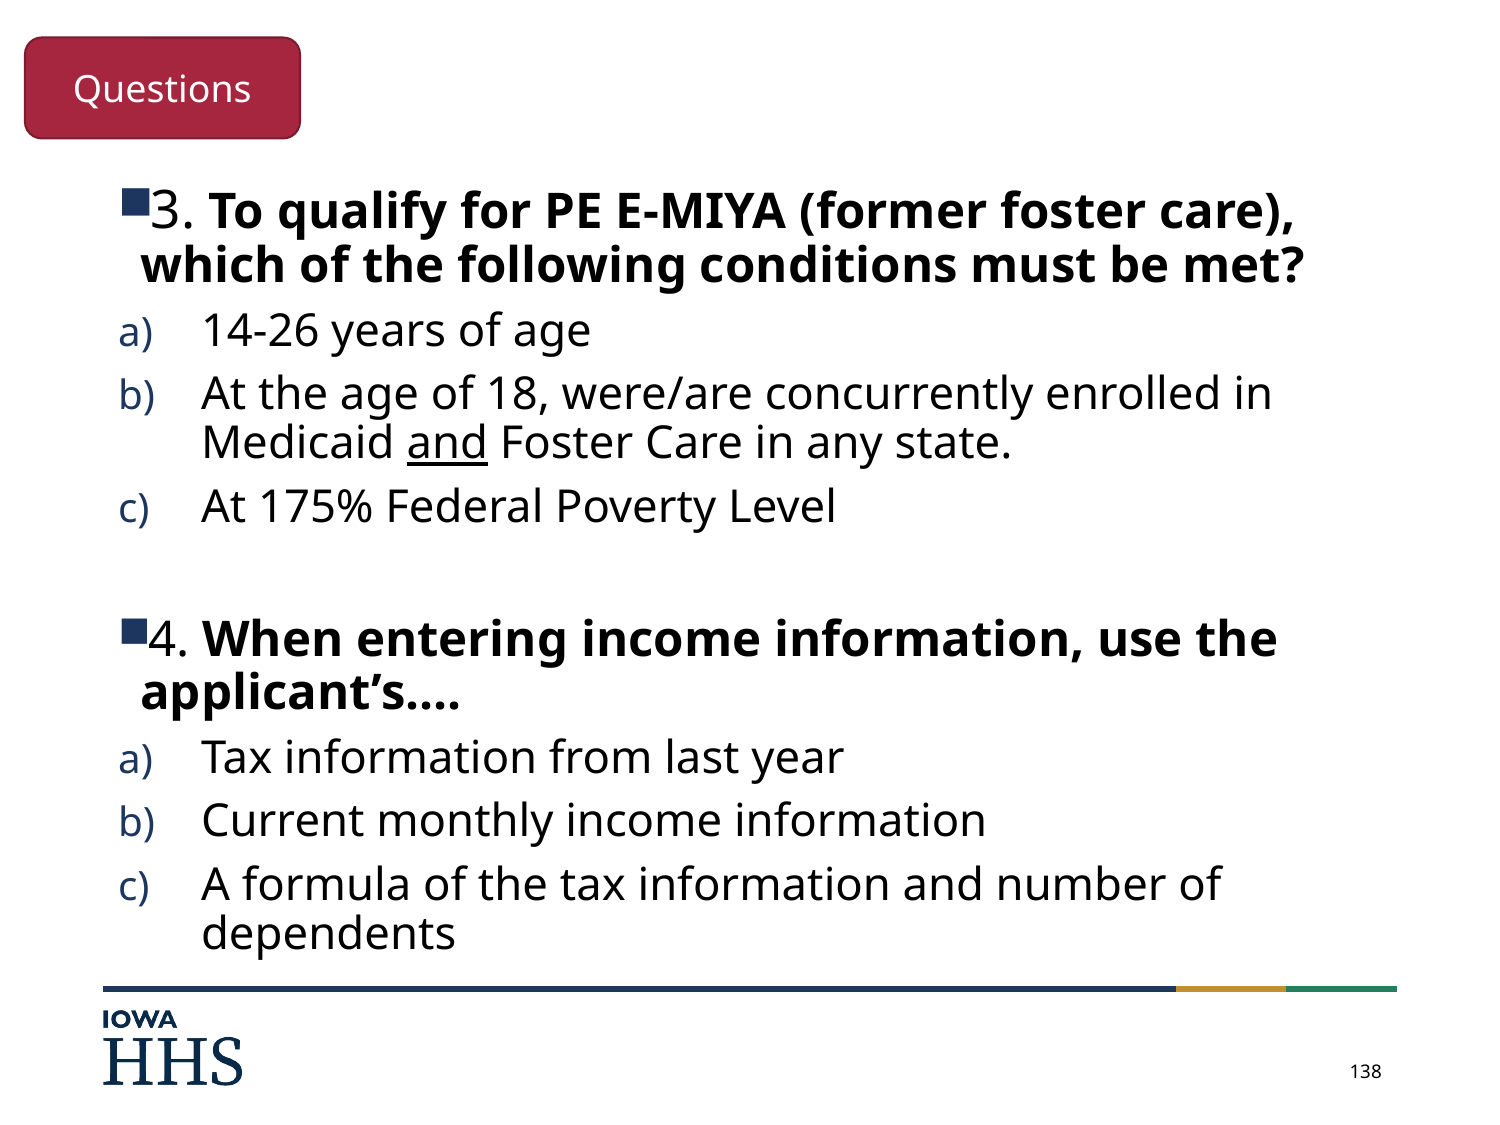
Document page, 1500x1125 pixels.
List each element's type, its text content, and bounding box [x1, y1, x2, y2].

list 3. To qualify for PE E-MIYA (former foster care), which of the following conditions must be met? 14-26 years of age At the age of 18, were/are concurrently enrolled in Medicaid and Foster Care in any state. At 175% Federal Poverty Level 4. When entering income information, use the applicant’s…. Tax information from last year Current monthly income information A formula of the tax information and number of dependents [103, 174, 1397, 974]
text_box Questions [23, 36, 302, 140]
picture [103, 1010, 242, 1086]
slide_number 138 [1059, 1042, 1397, 1103]
